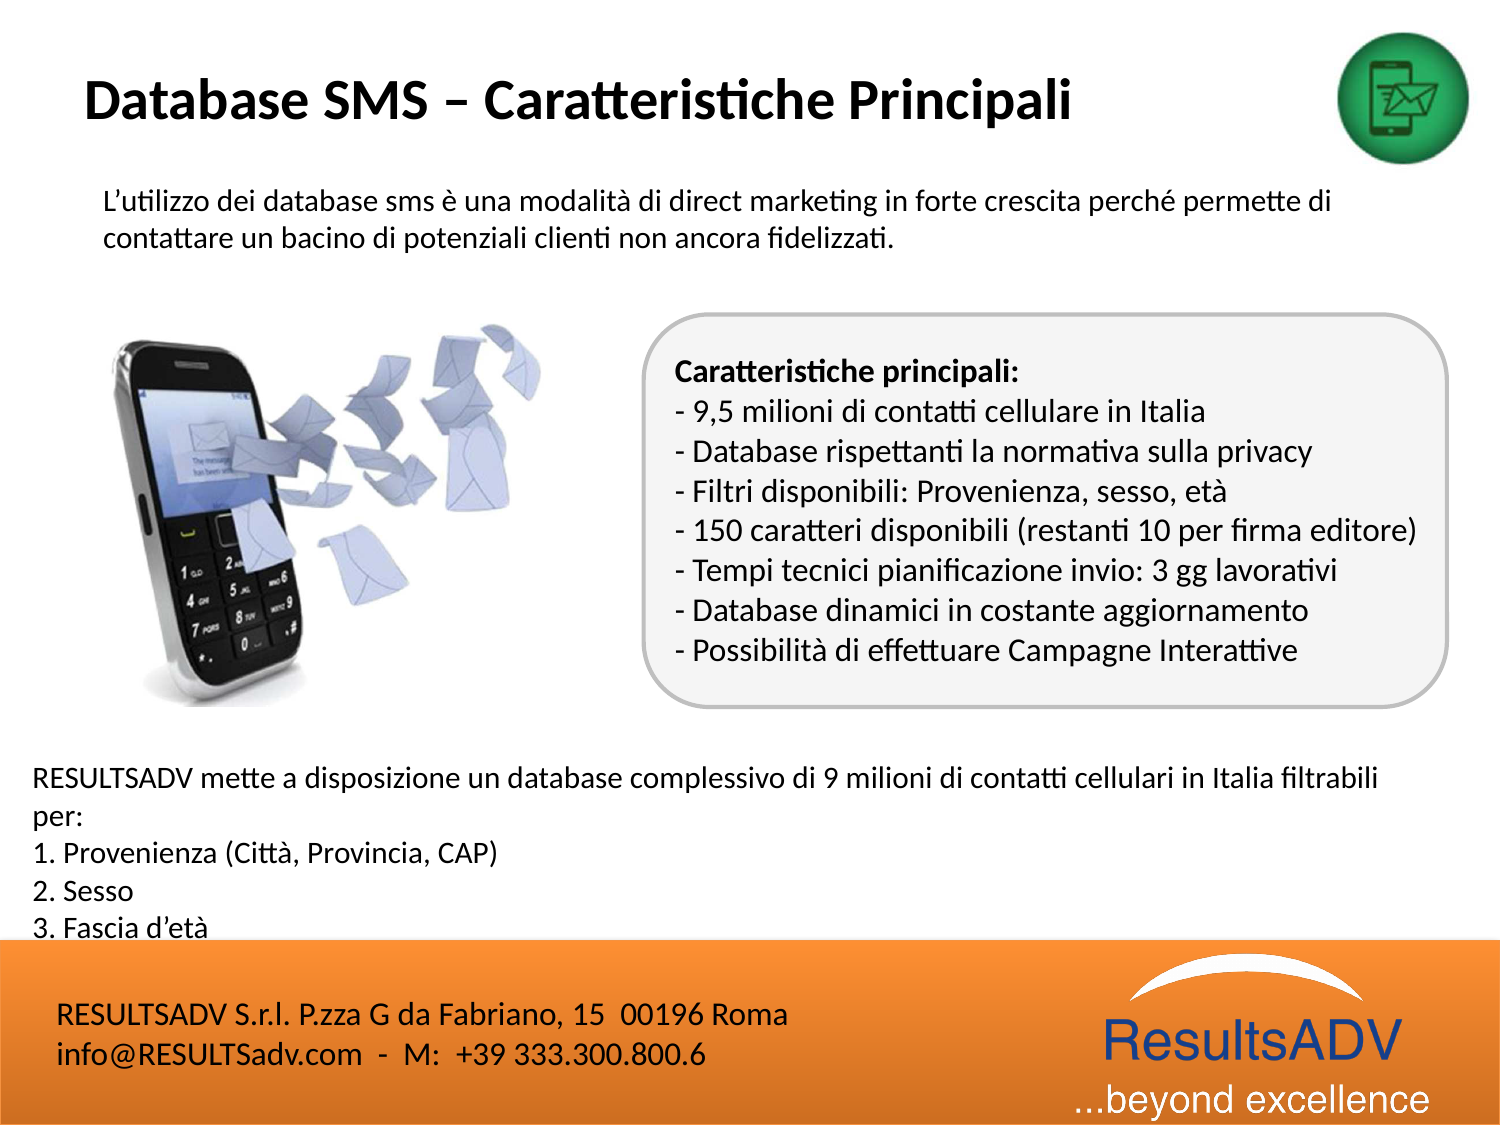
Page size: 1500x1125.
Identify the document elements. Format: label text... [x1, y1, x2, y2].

text_box [641, 312, 1440, 710]
text_box [0, 940, 974, 1125]
picture [1333, 30, 1478, 173]
text_box L’utilizzo dei database sms è una modalità di direct marketing in forte crescita perché permette di contattare un bacino di potenziali clienti non ancora fidelizzati. [88, 172, 1398, 263]
title Database SMS – Caratteristiche Principali [64, 54, 1093, 138]
picture [979, 875, 1500, 1125]
text_box RESULTSADV mette a disposizione un database complessivo di 9 milioni di contatti cellulari in Italia filtrabili per: 1. Provenienza (Città, Provincia, CAP) 2. Sesso 3. Fascia d’età [17, 750, 1447, 953]
text_box Caratteristiche principali: - 9,5 milioni di contatti cellulare in Italia - Database rispettanti la normativa sulla privacy - Filtri disponibili: Provenienza, sesso, età - 150 caratteri disponibili (restanti 10 per firma editore) - Tempi tecnici pianificazione invio: 3 gg lavorativi - Database dinamici in costante aggiornamento - Possibilità di effettuare Campagne Interattive [660, 341, 1495, 676]
picture [88, 314, 581, 708]
list RESULTSADV S.r.l. P.zza G da Fabriano, 15 00196 Roma info@RESULTSadv.com - M: +39 333.300.800.6 [41, 984, 916, 1086]
